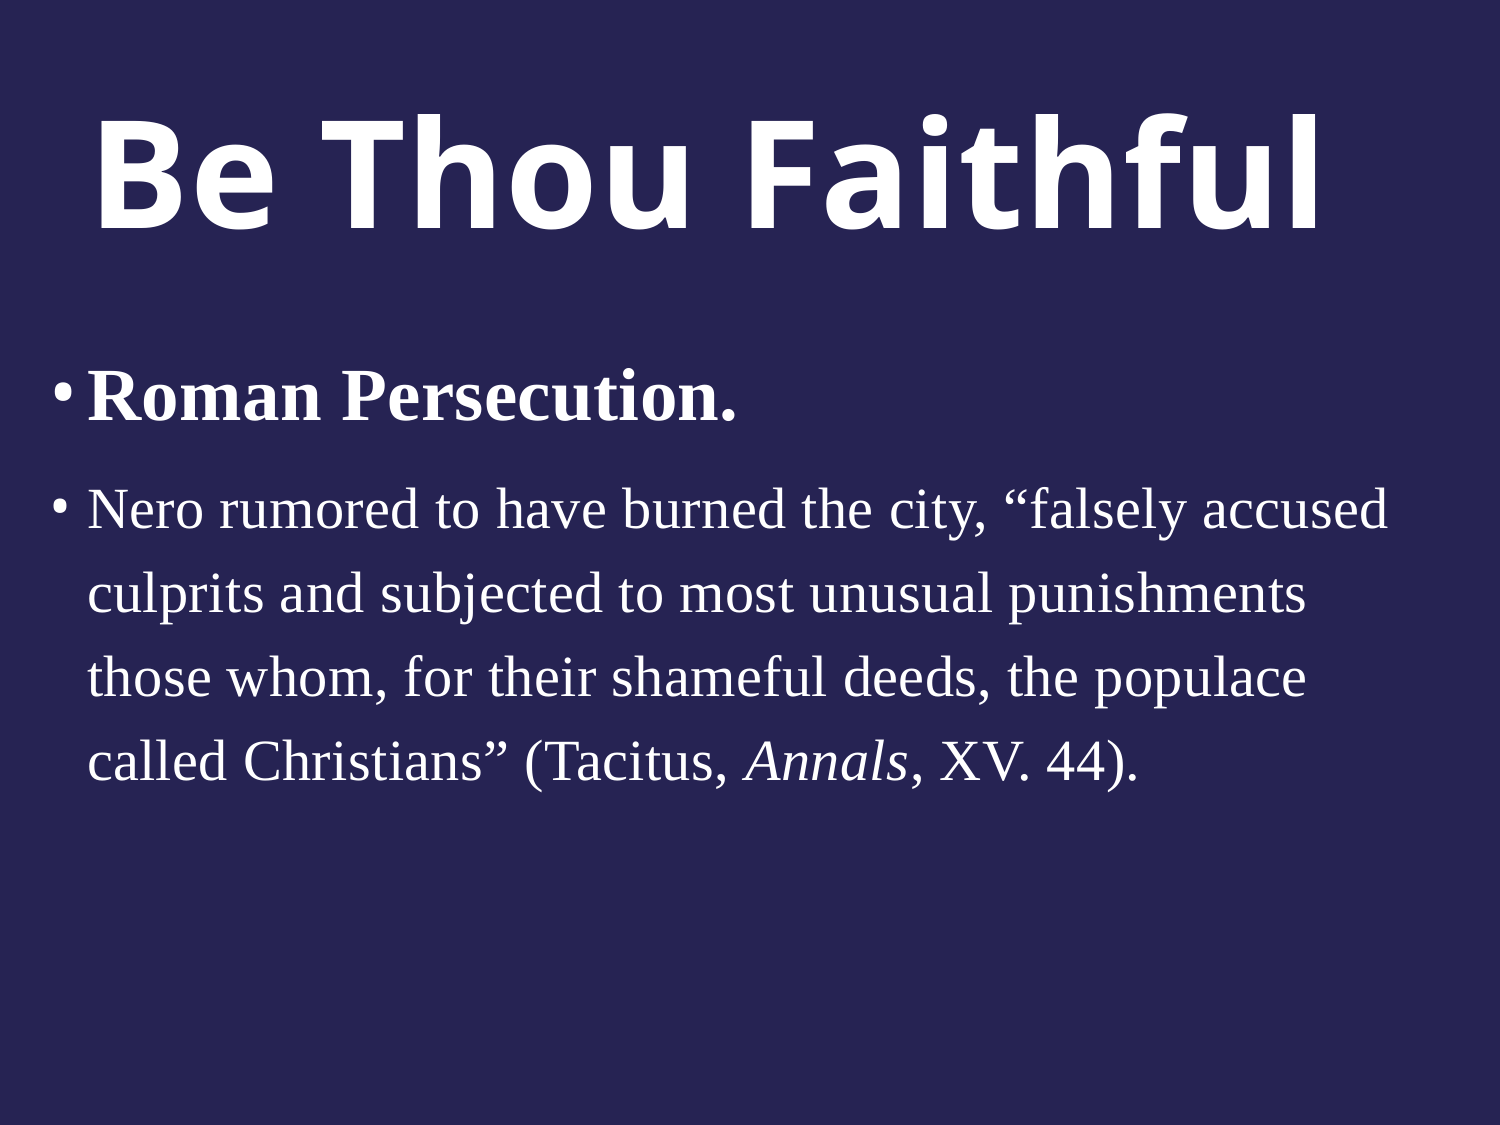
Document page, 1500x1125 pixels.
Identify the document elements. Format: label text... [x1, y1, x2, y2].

title Be Thou Faithful [88, 101, 1409, 290]
list Roman Persecution. Nero rumored to have burned the city, “falsely accused culprits and subjected to most unusual punishments those whom, for their shameful deeds, the populace called Christians” (Tacitus, Annals, XV. 44). [49, 327, 1442, 965]
